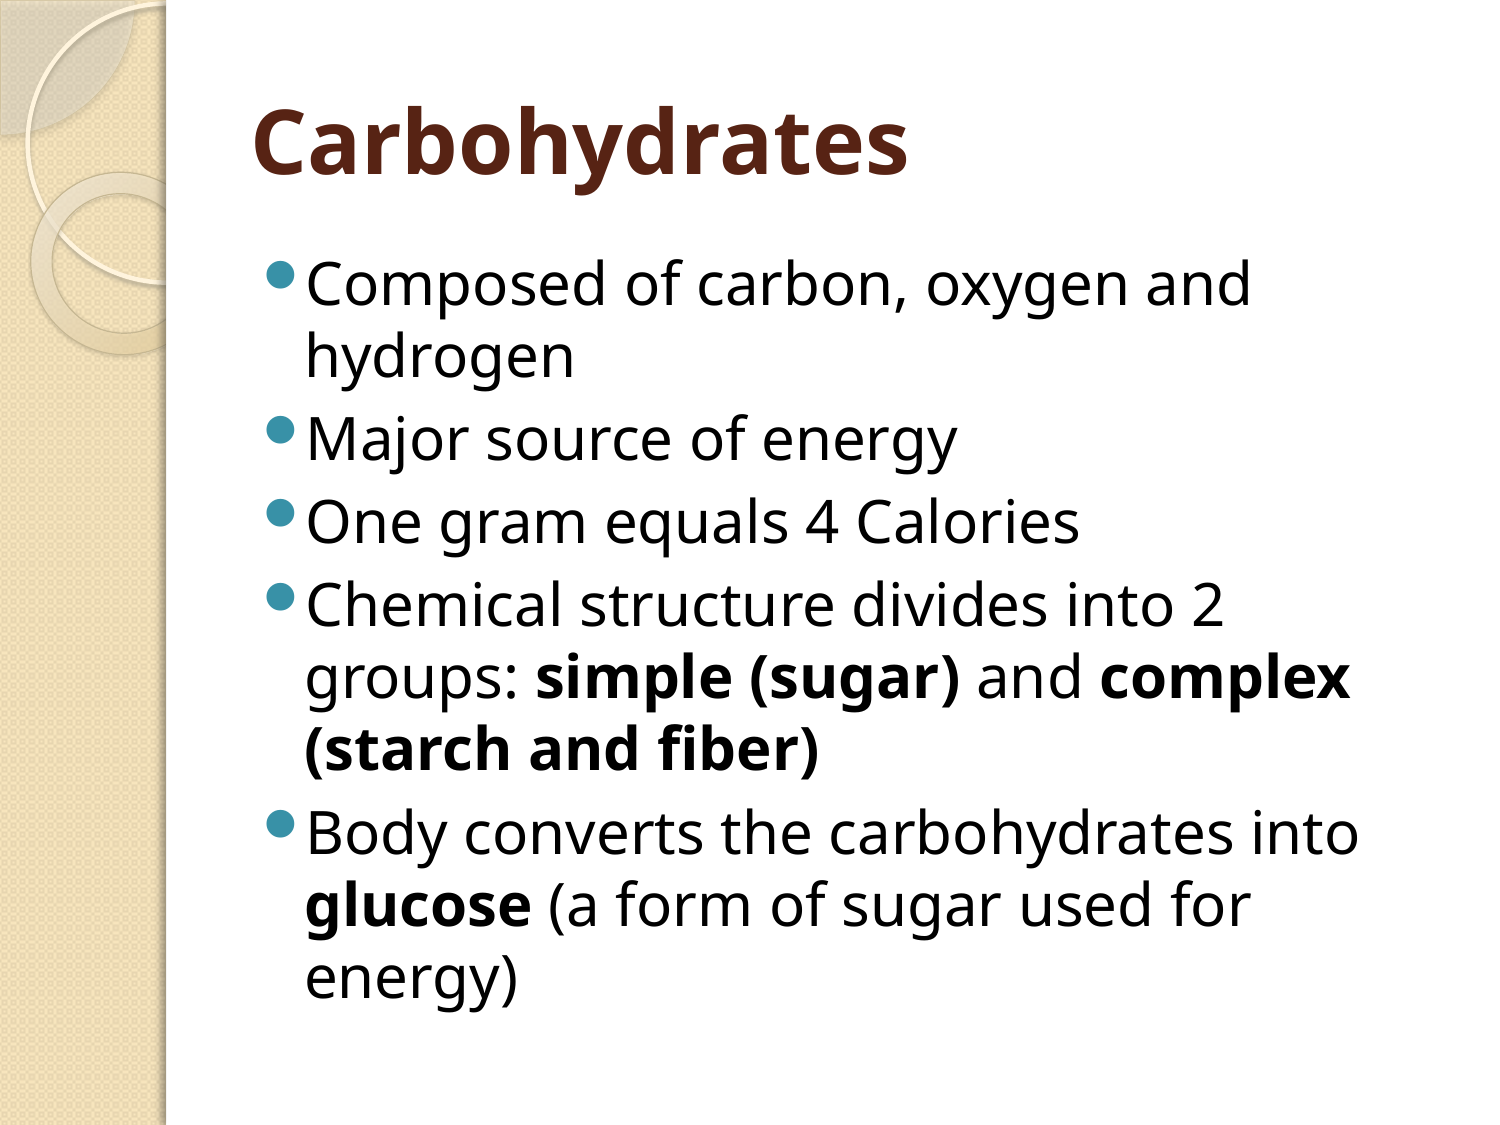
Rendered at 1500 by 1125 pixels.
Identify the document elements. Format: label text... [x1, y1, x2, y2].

list Composed of carbon, oxygen and hydrogen Major source of energy One gram equals 4 Calories Chemical structure divides into 2 groups: simple (sugar) and complex (starch and fiber) Body converts the carbohydrates into glucose (a form of sugar used for energy) [235, 237, 1466, 1025]
title Carbohydrates [235, 45, 1466, 233]
